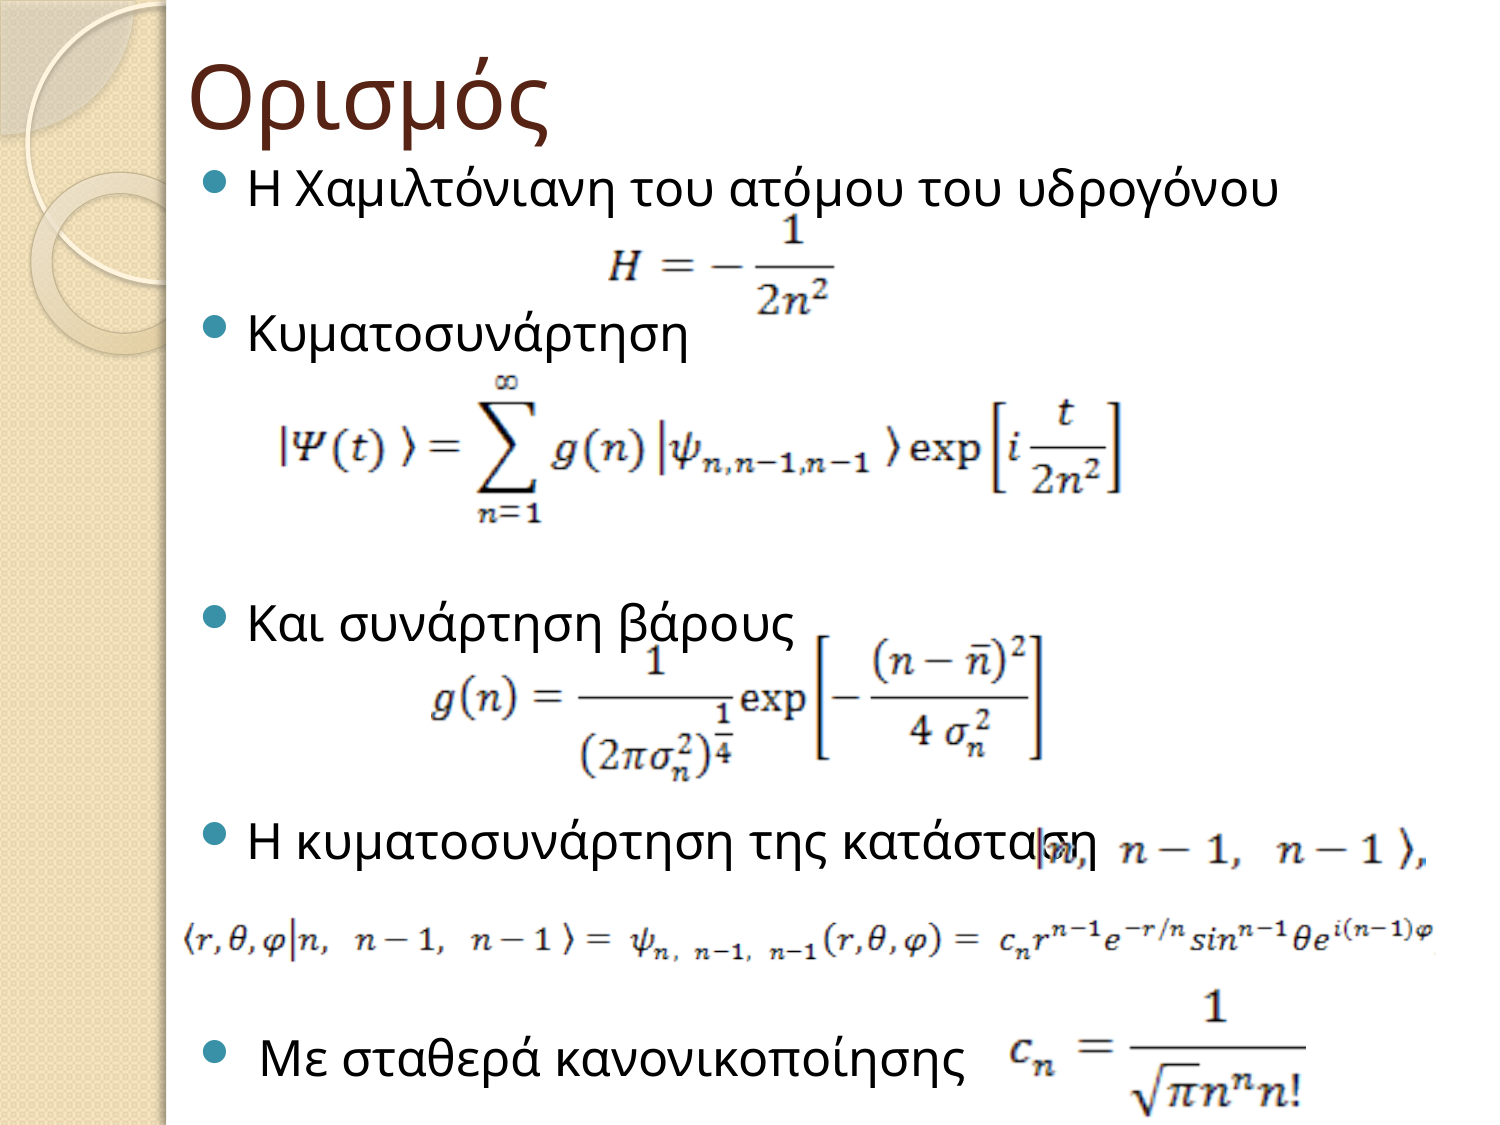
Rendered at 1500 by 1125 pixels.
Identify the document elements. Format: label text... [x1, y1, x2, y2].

picture [607, 207, 845, 328]
list Η Χαμιλτόνιανη του ατόμου του υδρογόνου Κυματοσυνάρτηση Και συνάρτηση βάρους Η κυματοσυνάρτηση της κατάσταση Με σταθερά κανονικοποίησης [171, 149, 1500, 1125]
picture [1033, 822, 1426, 889]
picture [182, 916, 1436, 965]
title Ορισμός [171, 113, 1402, 149]
text_box [0, 1, 1500, 75]
picture [277, 373, 1200, 537]
title Ορισμός [171, 75, 1402, 112]
picture [1009, 983, 1306, 1125]
picture [430, 633, 1046, 795]
